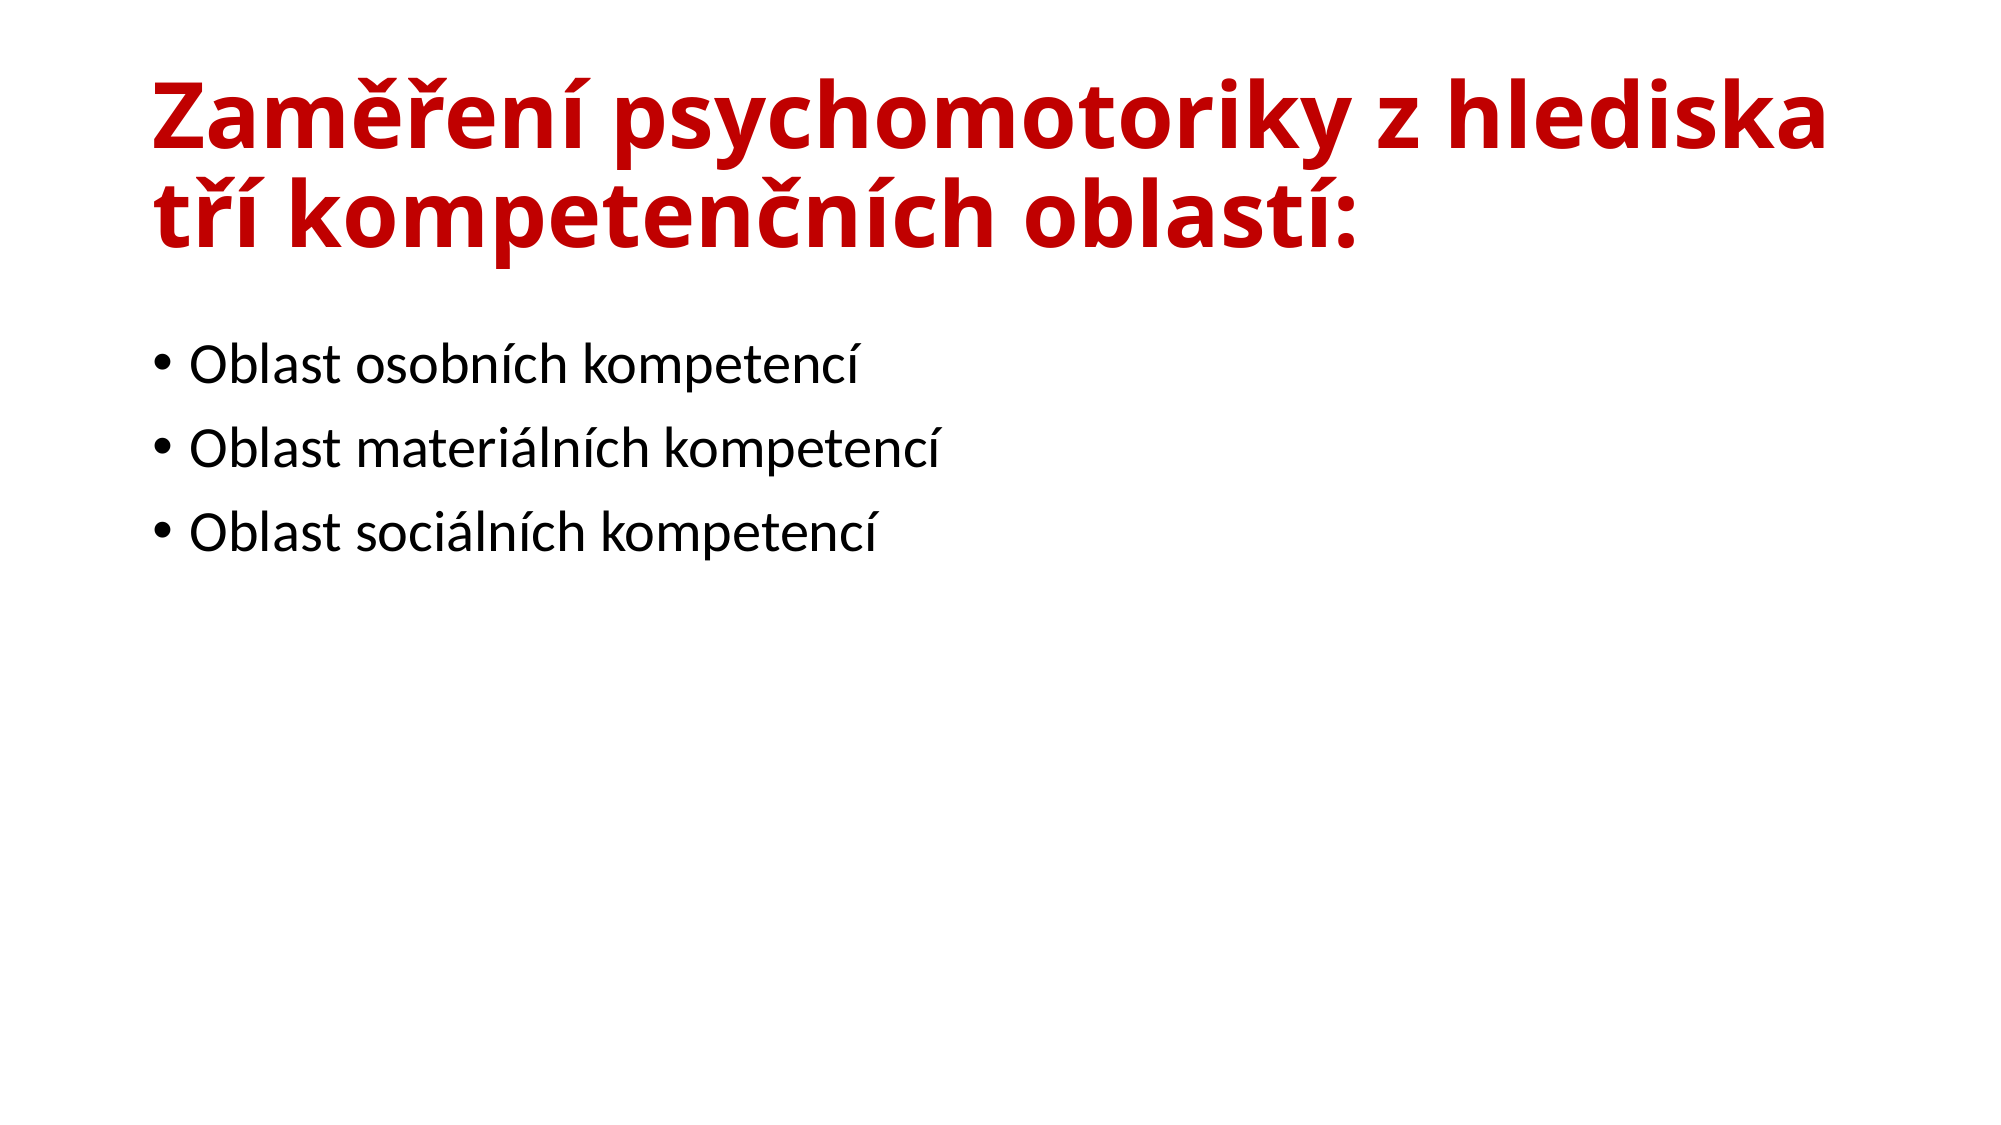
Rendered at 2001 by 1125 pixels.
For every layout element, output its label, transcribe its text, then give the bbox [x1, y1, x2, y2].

title Zaměření psychomotoriky z hlediska tří kompetenčních oblastí: [137, 59, 1863, 278]
list Oblast osobních kompetencí Oblast materiálních kompetencí Oblast sociálních kompetencí [137, 326, 1863, 1014]
